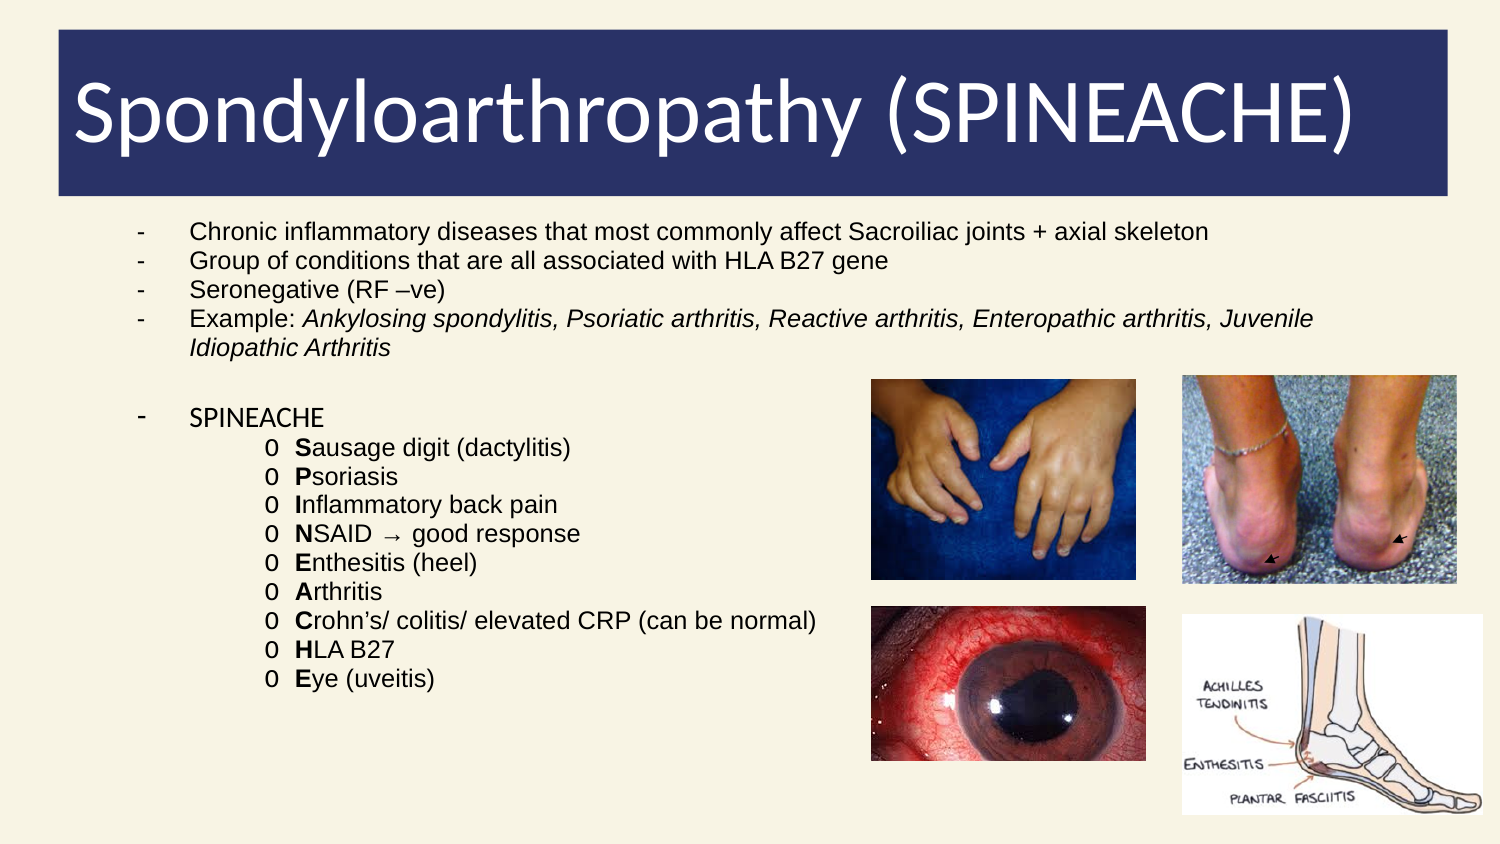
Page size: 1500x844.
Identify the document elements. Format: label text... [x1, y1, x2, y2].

list Chronic inflammatory diseases that most commonly affect Sacroiliac joints + axial skeleton Group of conditions that are all associated with HLA B27 gene Seronegative (RF –ve) Example: Ankylosing spondylitis, Psoriatic arthritis, Reactive arthritis, Enteropathic arthritis, Juvenile Idiopathic Arthritis SPINEACHE O Sausage digit (dactylitis) O Psoriasis O Inflammatory back pain O NSAID → good response O Enthesitis (heel) O Arthritis O Crohn’s/ colitis/ elevated CRP (can be normal) O HLA B27 O Eye (uveitis) [103, 212, 1397, 748]
picture [1181, 375, 1457, 584]
picture [870, 606, 1146, 761]
picture [1181, 614, 1483, 815]
picture [870, 379, 1136, 580]
text_box Spondyloarthropathy (SPINEACHE) [58, 29, 1448, 197]
